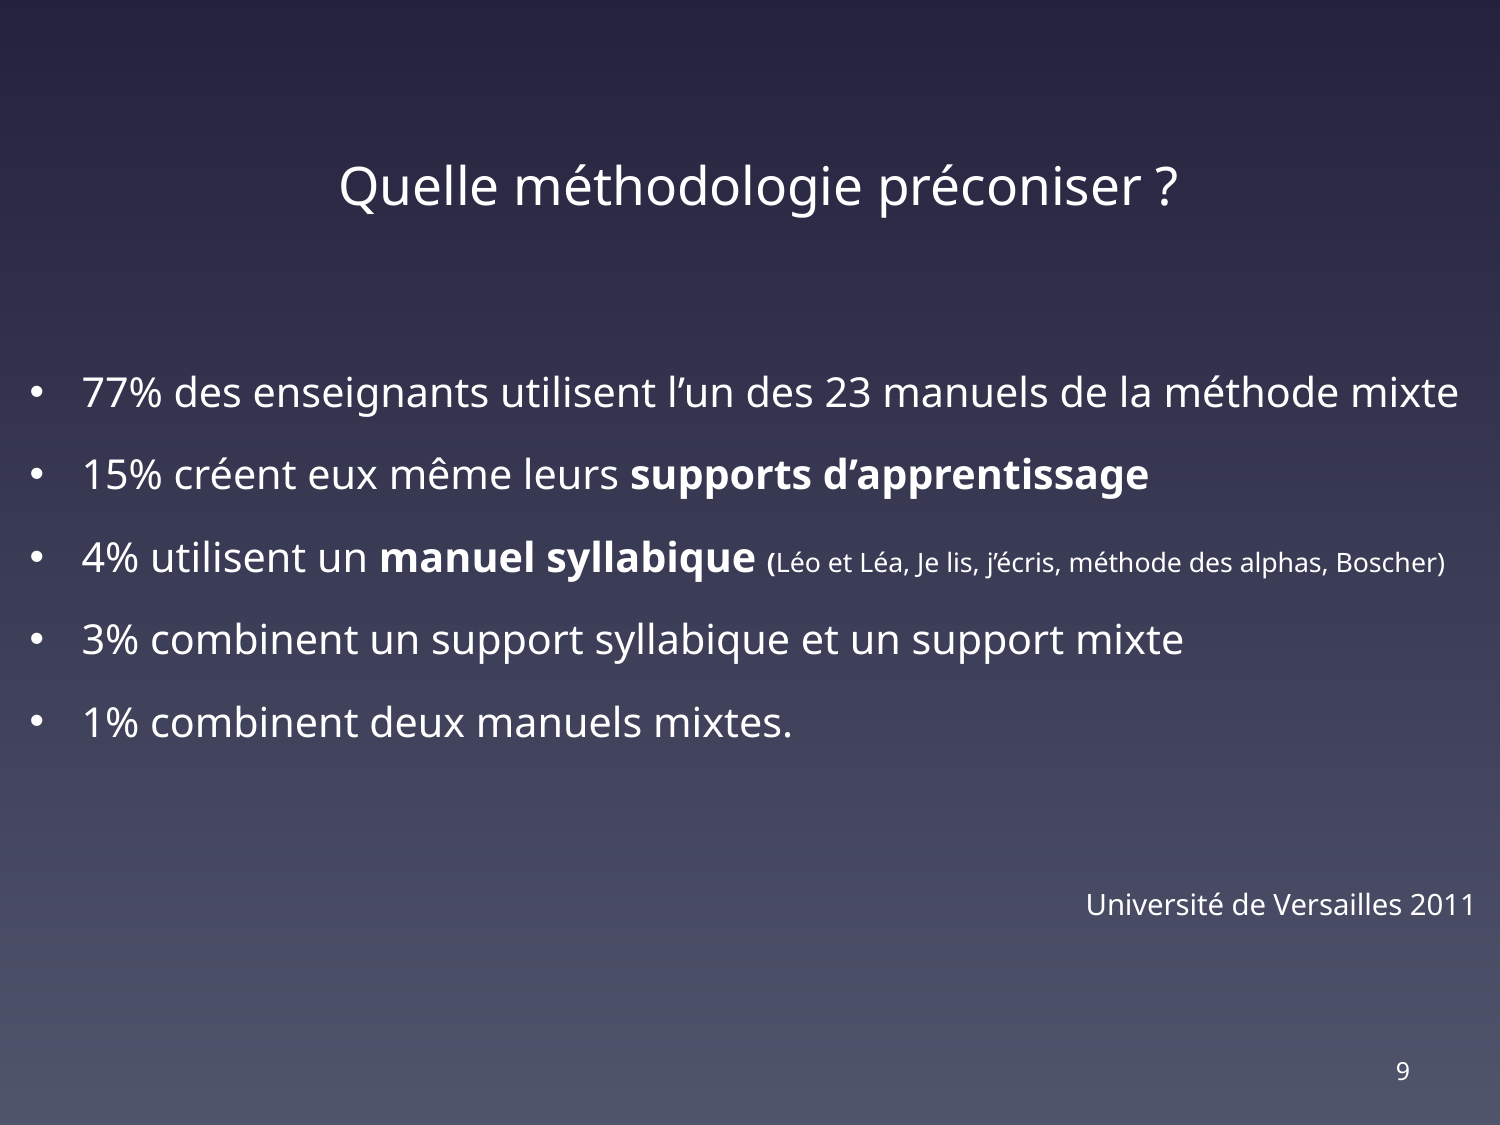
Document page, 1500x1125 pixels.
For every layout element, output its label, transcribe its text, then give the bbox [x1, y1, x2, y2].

slide_number 9 [1074, 1042, 1425, 1103]
list Quelle méthodologie préconiser ? 77% des enseignants utilisent l’un des 23 manuels de la méthode mixte 15% créent eux même leurs supports d’apprentissage 4% utilisent un manuel syllabique (Léo et Léa, Je lis, j’écris, méthode des alphas, Boscher) 3% combinent un support syllabique et un support mixte 1% combinent deux manuels mixtes. Université de Versailles 2011 [14, 14, 1500, 1079]
